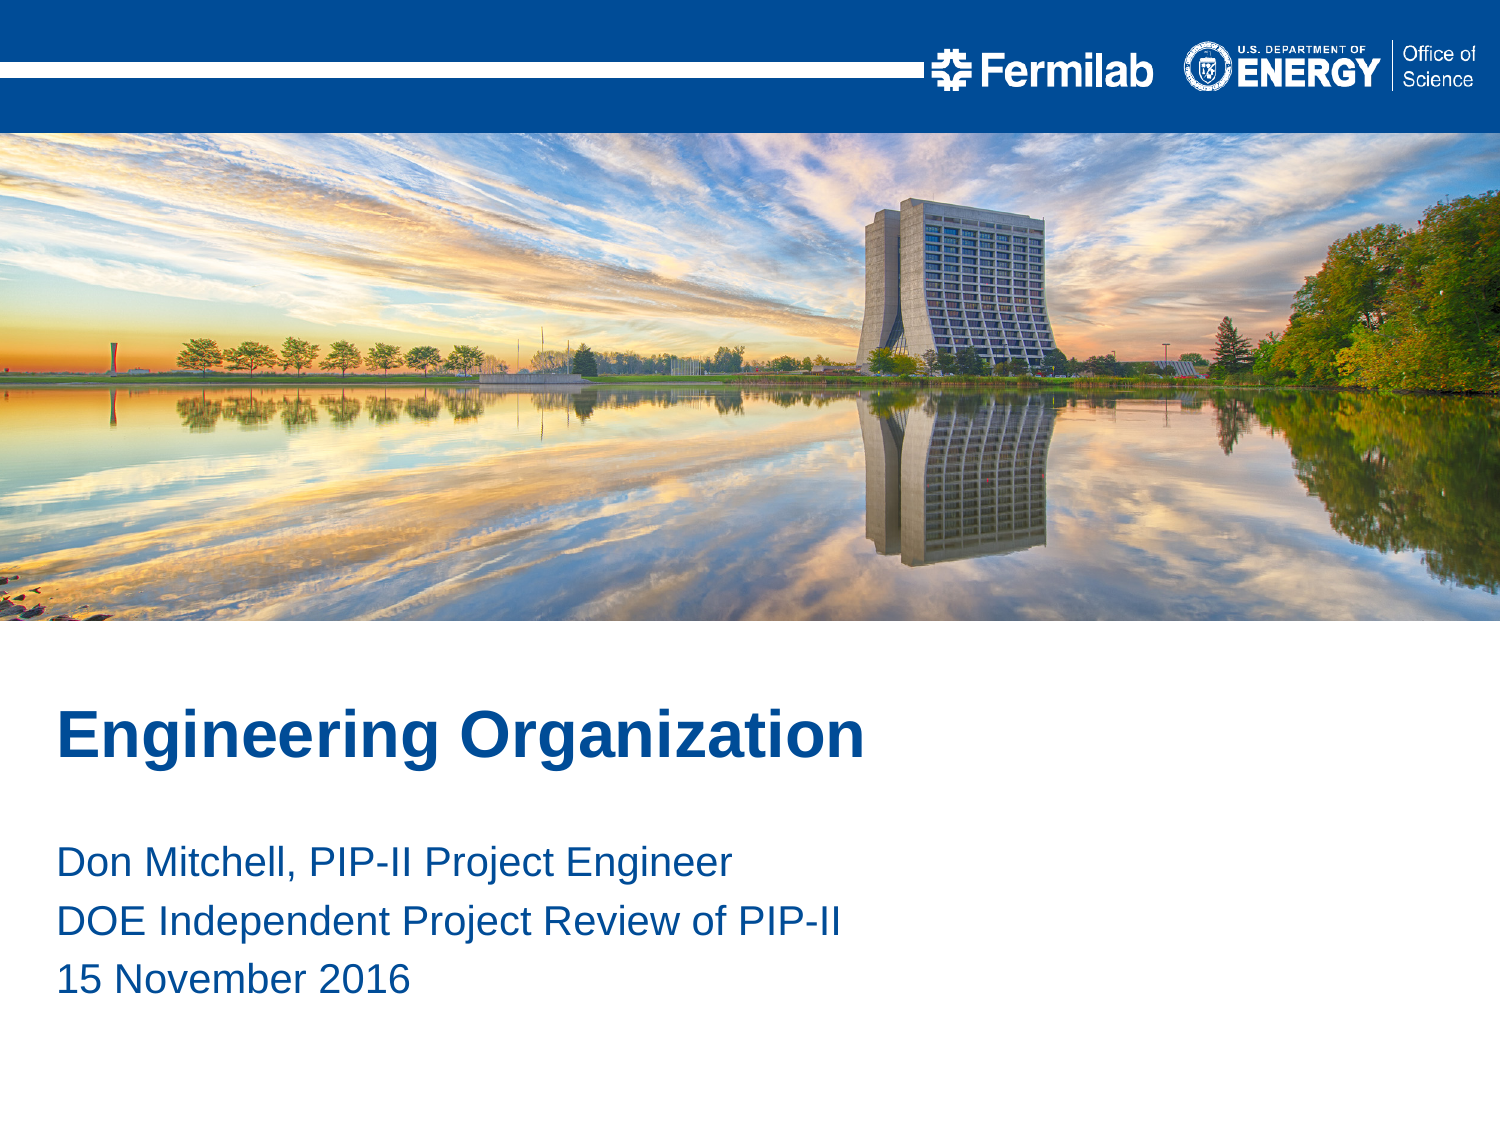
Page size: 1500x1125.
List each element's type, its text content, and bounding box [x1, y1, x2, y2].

list Engineering Organization [56, 648, 1451, 813]
list Don Mitchell, PIP-II Project Engineer DOE Independent Project Review of PIP-II 15 November 2016 [56, 827, 1451, 1056]
picture [0, 133, 1500, 621]
